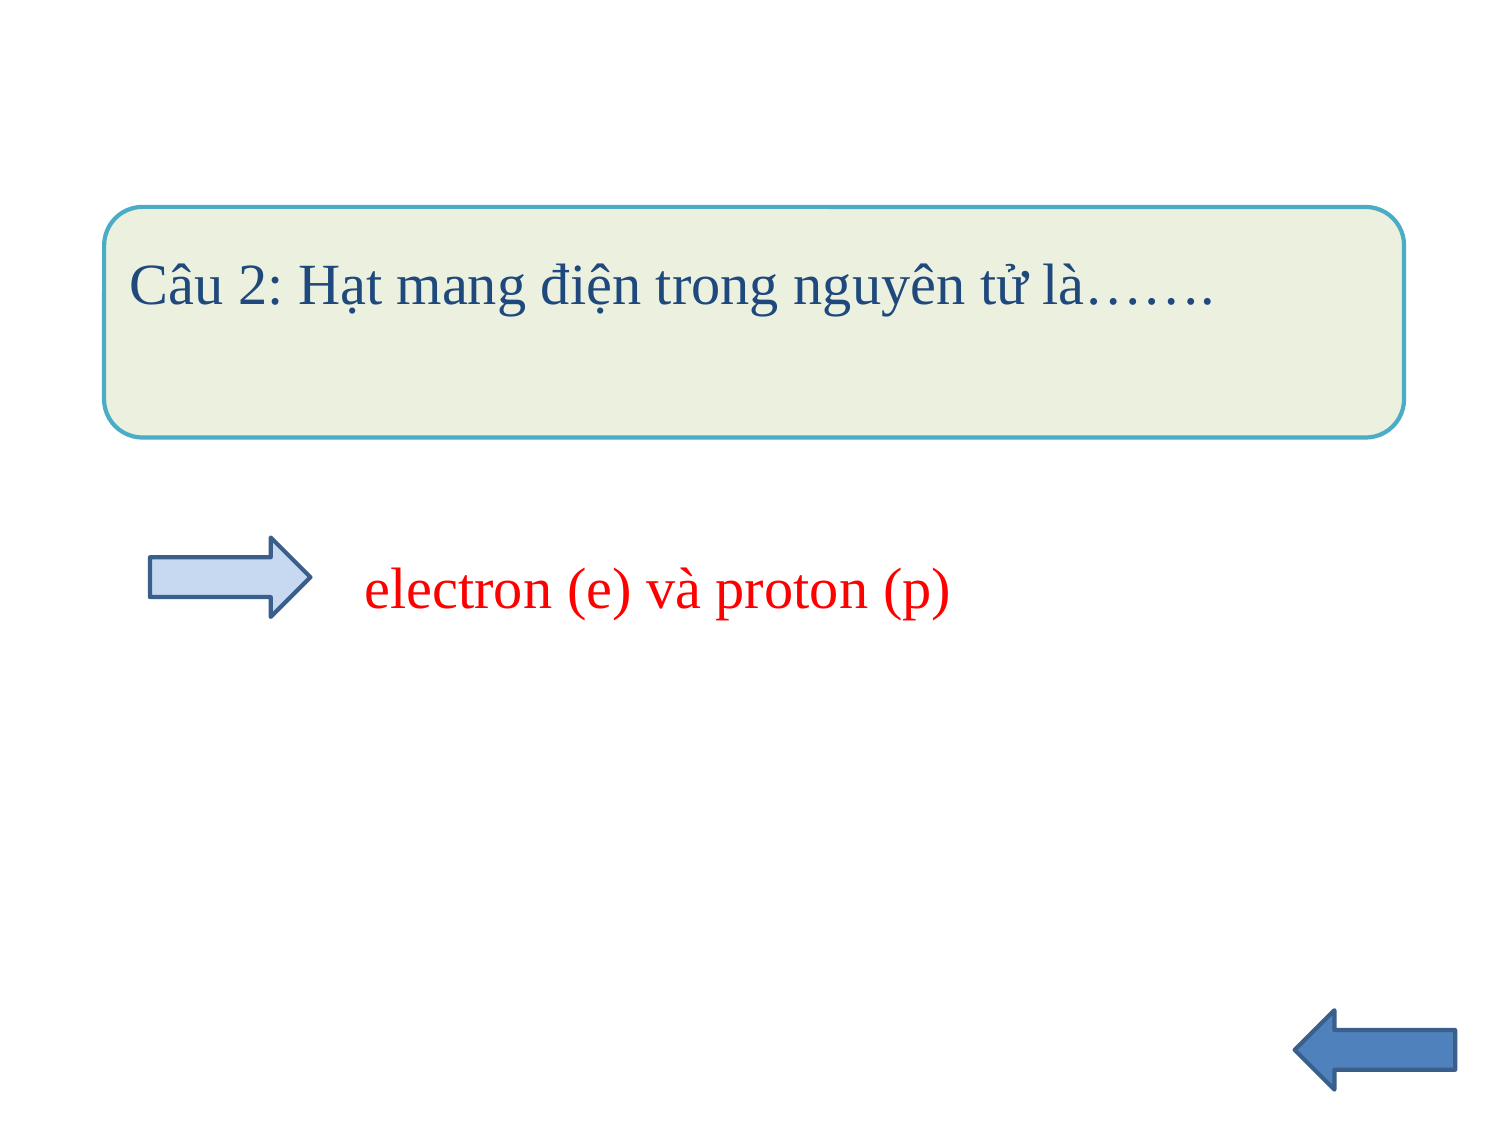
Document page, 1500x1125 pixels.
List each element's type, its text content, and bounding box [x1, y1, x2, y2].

text_box [147, 535, 313, 619]
text_box Câu 2: Hạt mang điện trong nguyên tử là……. [101, 204, 1407, 440]
text_box [1292, 1008, 1458, 1092]
text_box electron (e) và proton (p) [349, 537, 1338, 628]
